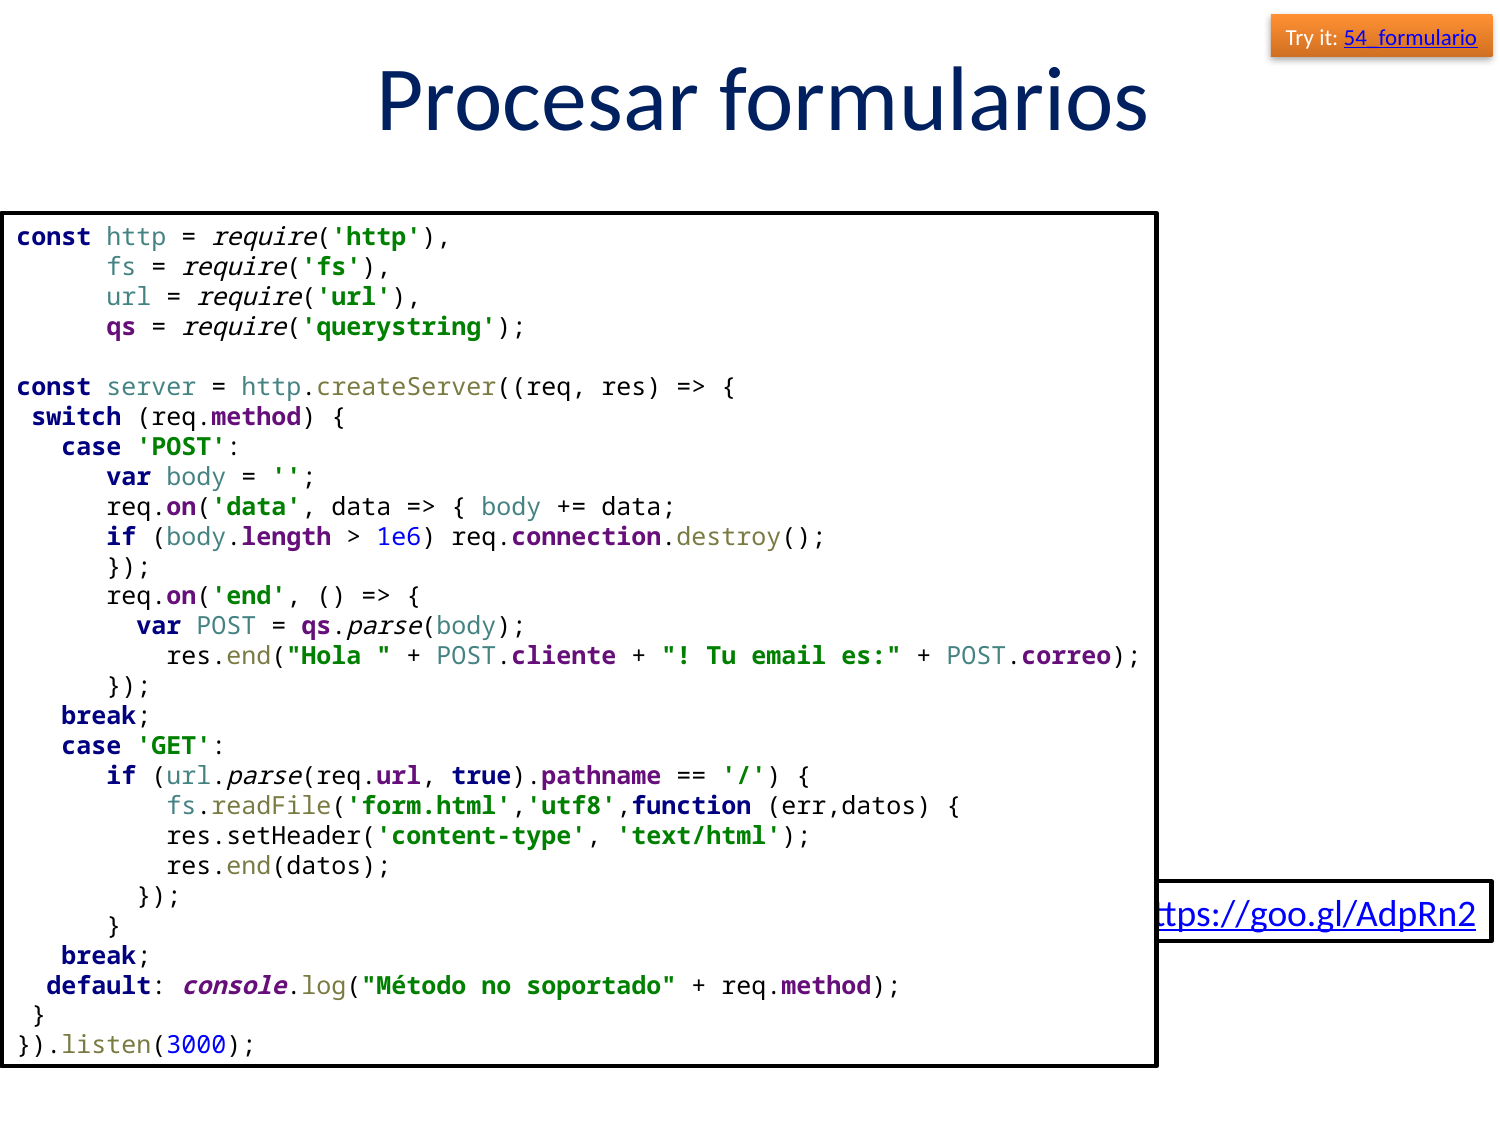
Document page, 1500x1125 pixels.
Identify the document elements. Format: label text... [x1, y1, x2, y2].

title Procesar formularios [88, 0, 1439, 188]
text_box const http = require('http'), fs = require('fs'), url = require('url'), qs = require('querystring'); const server = http.createServer((req, res) => { switch (req.method) { case 'POST': var body = ''; req.on('data', data => { body += data; if (body.length > 1e6) req.connection.destroy(); }); req.on('end', () => { var POST = qs.parse(body); res.end("Hola " + POST.cliente + "! Tu email es:" + POST.correo); }); break; case 'GET': if (url.parse(req.url, true).pathname == '/') { fs.readFile('form.html','utf8',function (err,datos) { res.setHeader('content-type', 'text/html'); res.end(datos); }); } break; default: console.log("Método no soportado" + req.method); } }).listen(3000); [0, 211, 1159, 1068]
text_box https://goo.gl/AdpRn2 [1159, 879, 1494, 943]
text_box Try it: 54_formulario [1270, 14, 1493, 57]
